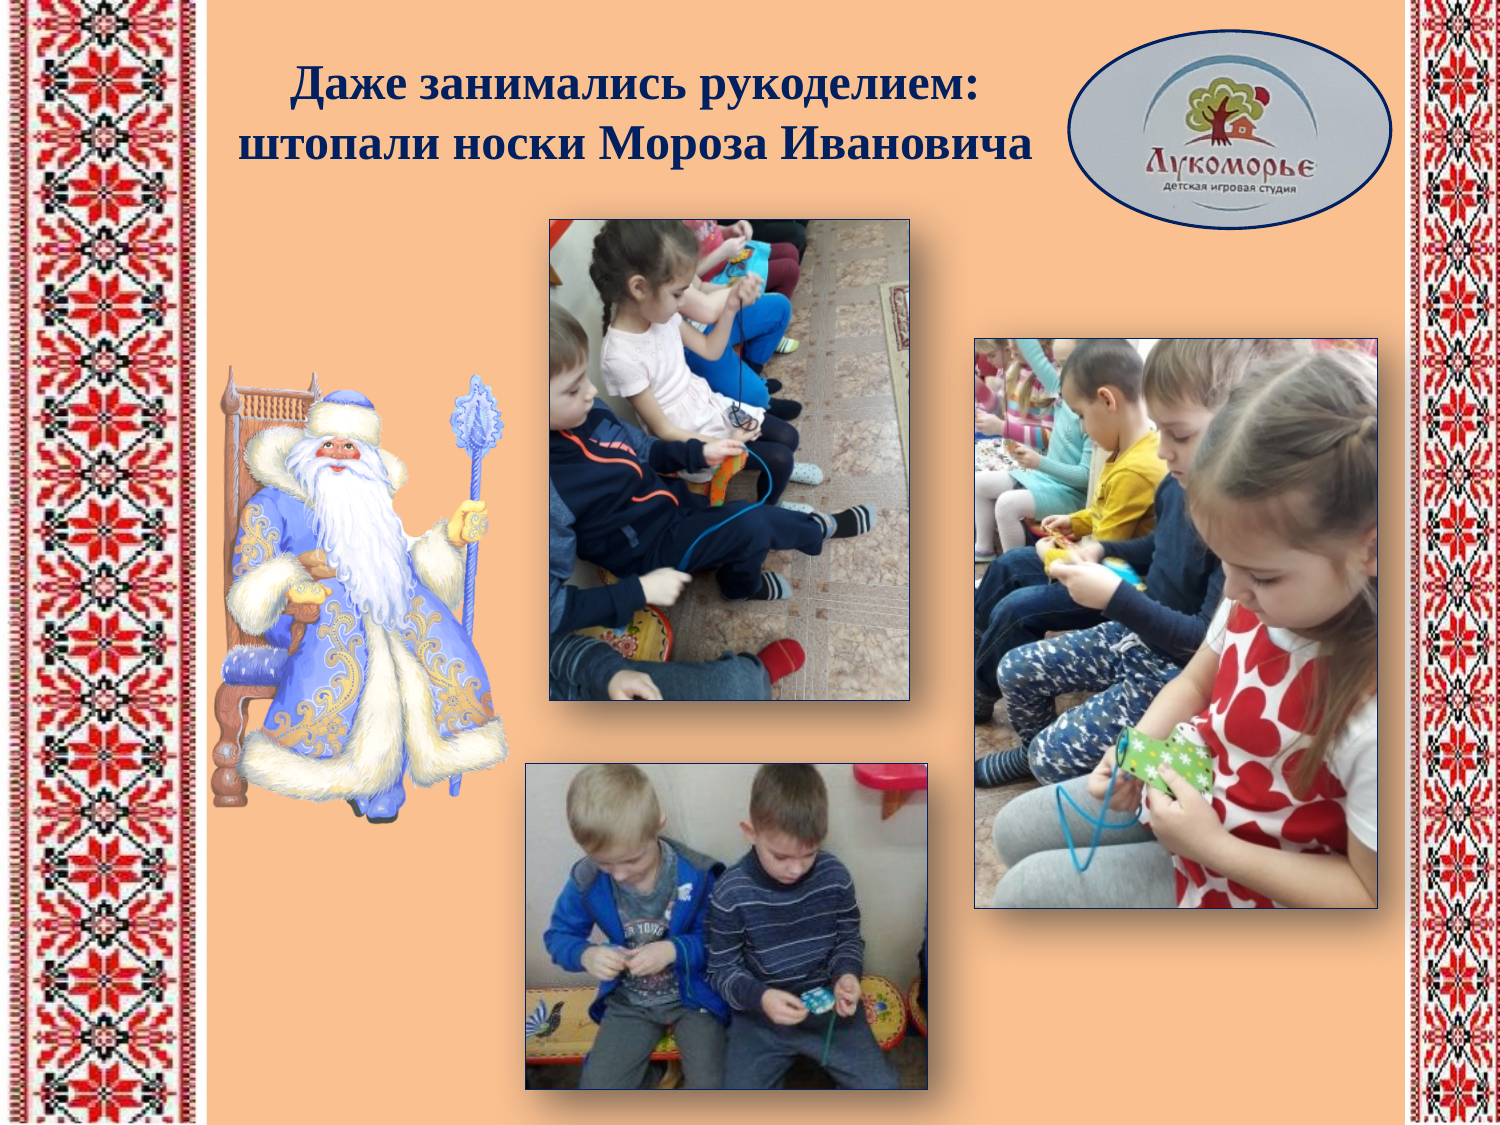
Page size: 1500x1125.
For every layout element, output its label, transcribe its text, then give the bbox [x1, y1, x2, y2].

picture [1068, 30, 1391, 229]
picture [548, 219, 910, 701]
picture [0, 0, 514, 1125]
picture [1405, 0, 1500, 1125]
picture [974, 337, 1378, 909]
picture [525, 763, 928, 1090]
text_box Даже занимались рукоделием: штопали носки Мороза Ивановича [222, 42, 1048, 178]
